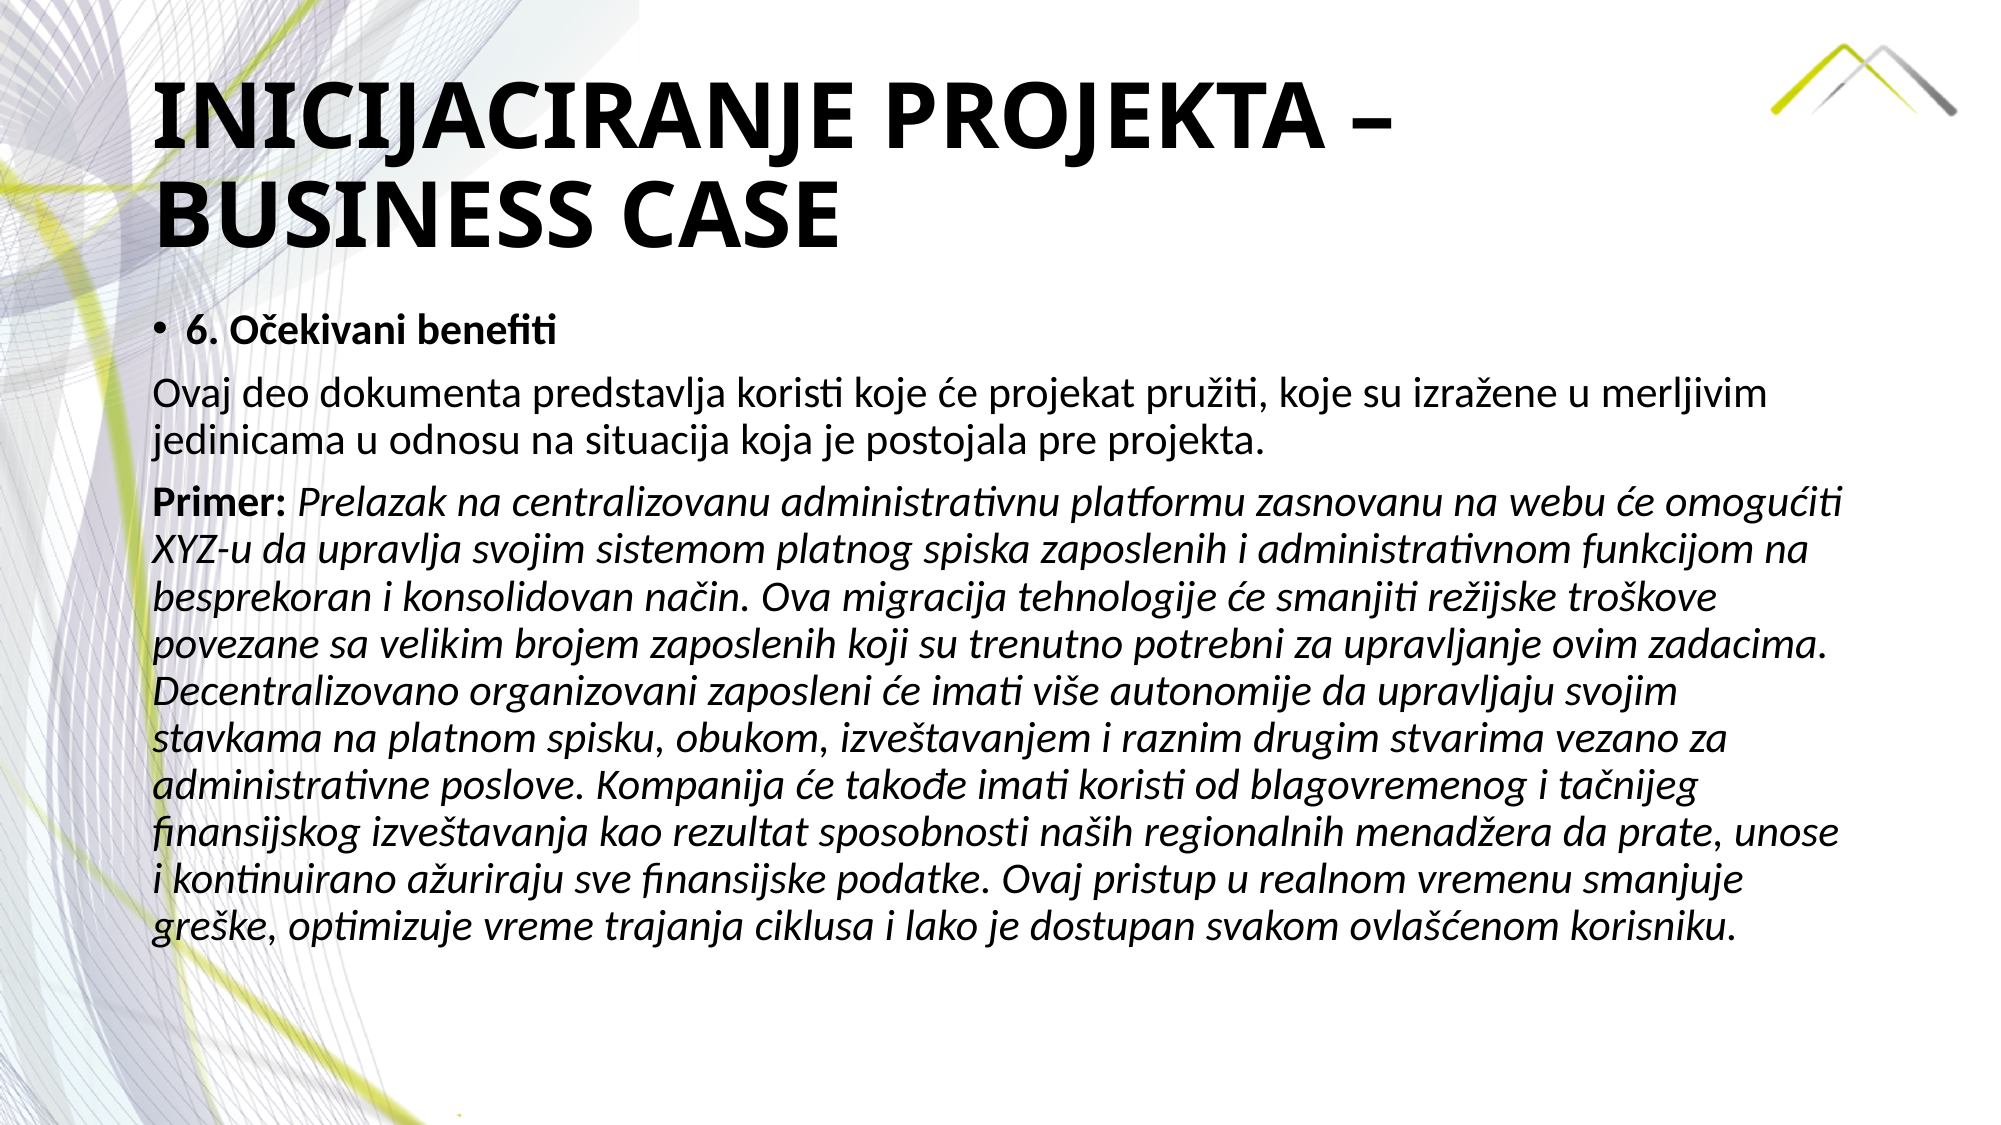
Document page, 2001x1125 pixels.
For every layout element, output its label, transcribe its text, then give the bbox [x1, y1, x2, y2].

title INICIJACIRANJE PROJEKTA – BUSINESS CASE [137, 59, 1863, 278]
picture [1718, 0, 2000, 167]
list 6. Očekivani benefiti Ovaj deo dokumenta predstavlja koristi koje će projekat pružiti, koje su izražene u merljivim jedinicama u odnosu na situacija koja je postojala pre projekta. Primer: Prelazak na centralizovanu administrativnu platformu zasnovanu na webu će omogućiti XYZ-u da upravlja svojim sistemom platnog spiska zaposlenih i administrativnom funkcijom na besprekoran i konsolidovan način. Ova migracija tehnologije će smanjiti režijske troškove povezane sa velikim brojem zaposlenih koji su trenutno potrebni za upravljanje ovim zadacima. Decentralizovano organizovani zaposleni će imati više autonomije da upravljaju svojim stavkama na platnom spisku, obukom, izveštavanjem i raznim drugim stvarima vezano za administrativne poslove. Kompanija će takođe imati koristi od blagovremenog i tačnijeg finansijskog izveštavanja kao rezultat sposobnosti naših regionalnih menadžera da prate, unose i kontinuirano ažuriraju sve finansijske podatke. Ovaj pristup u realnom vremenu smanjuje greške, optimizuje vreme trajanja ciklusa i lako je dostupan svakom ovlašćenom korisniku. [137, 299, 1863, 1014]
picture [0, 0, 661, 1125]
